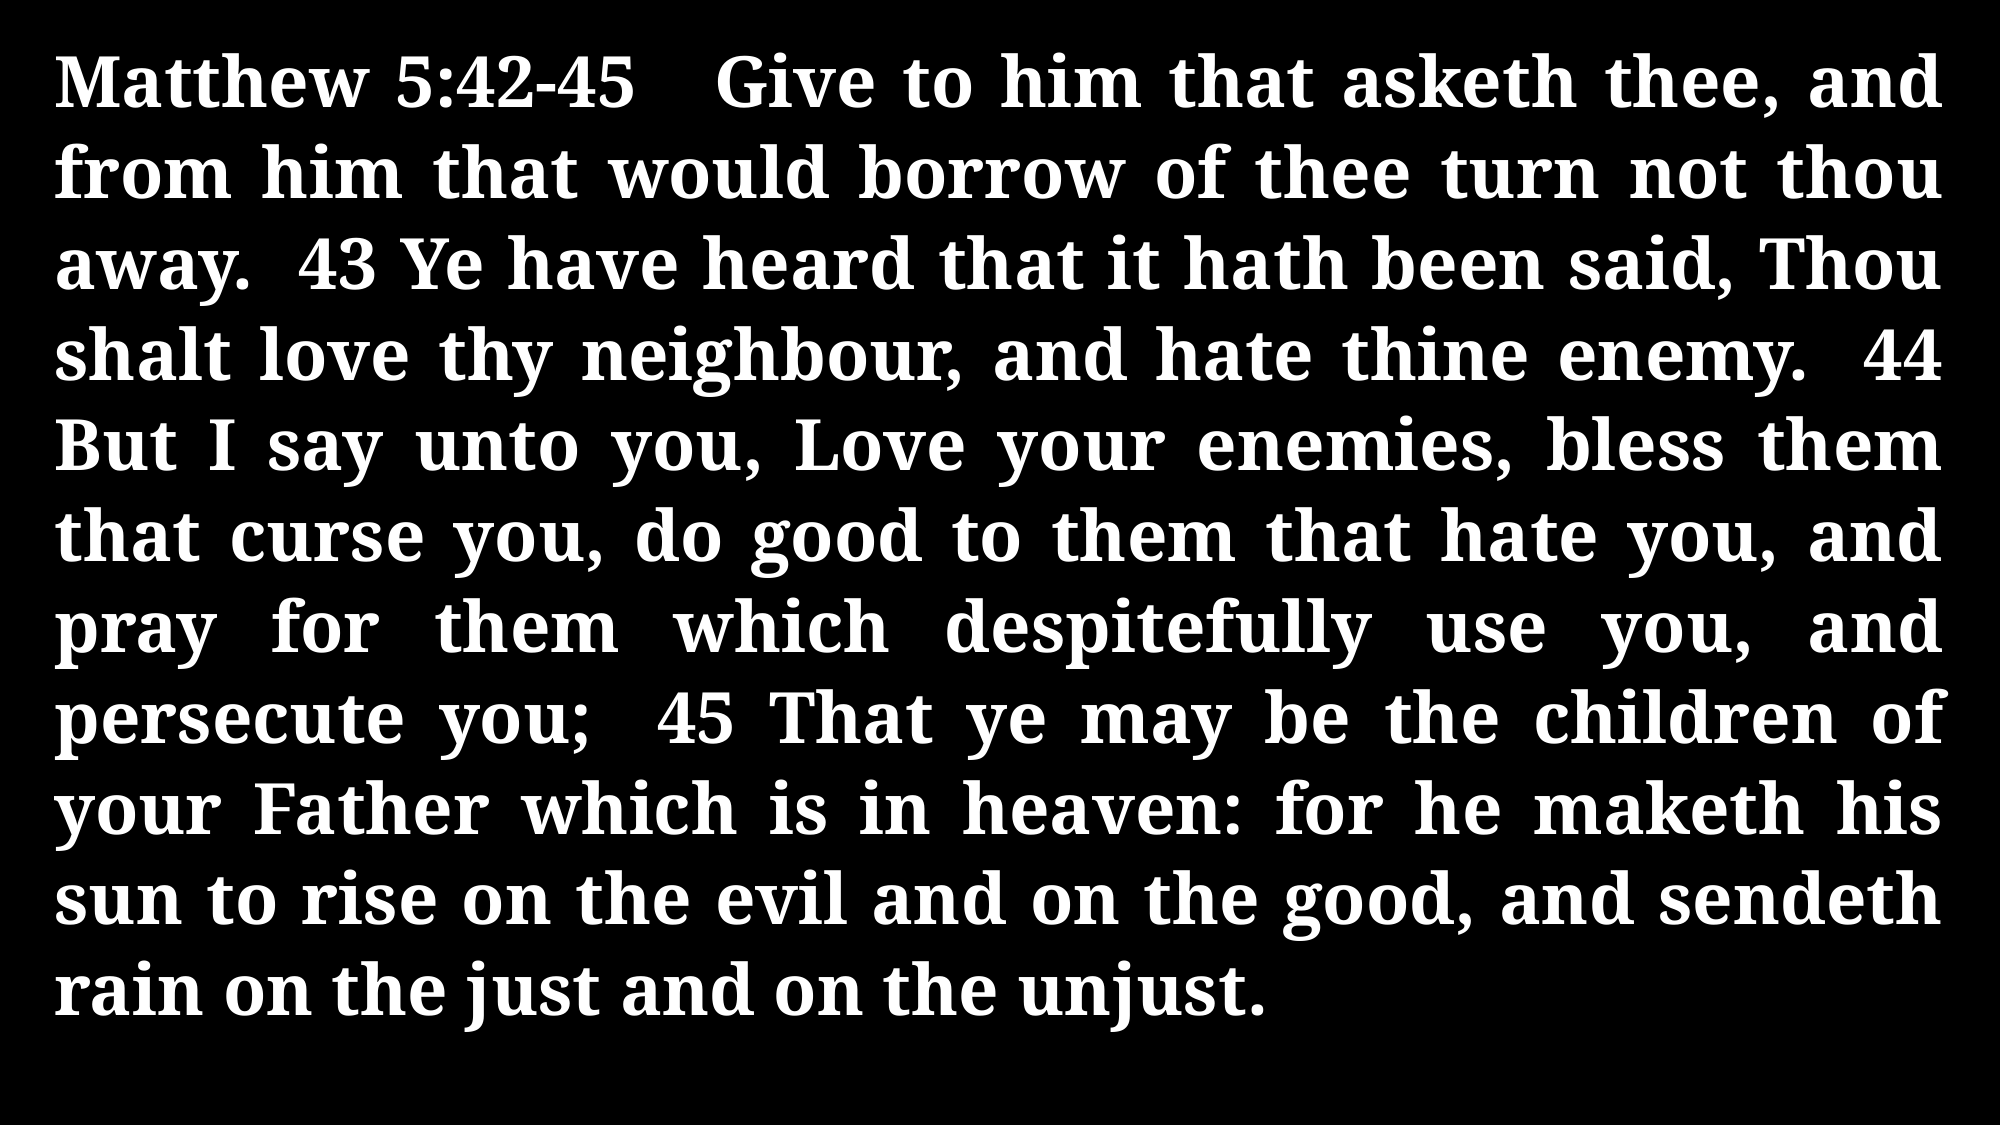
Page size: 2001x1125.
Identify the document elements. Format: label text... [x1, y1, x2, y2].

text_box Matthew 5:42-45 Give to him that asketh thee, and from him that would borrow of thee turn not thou away. 43 Ye have heard that it hath been said, Thou shalt love thy neighbour, and hate thine enemy. 44 But I say unto you, Love your enemies, bless them that curse you, do good to them that hate you, and pray for them which despitefully use you, and persecute you; 45 That ye may be the children of your Father which is in heaven: for he maketh his sun to rise on the evil and on the good, and sendeth rain on the just and on the unjust. [39, 23, 1961, 1038]
